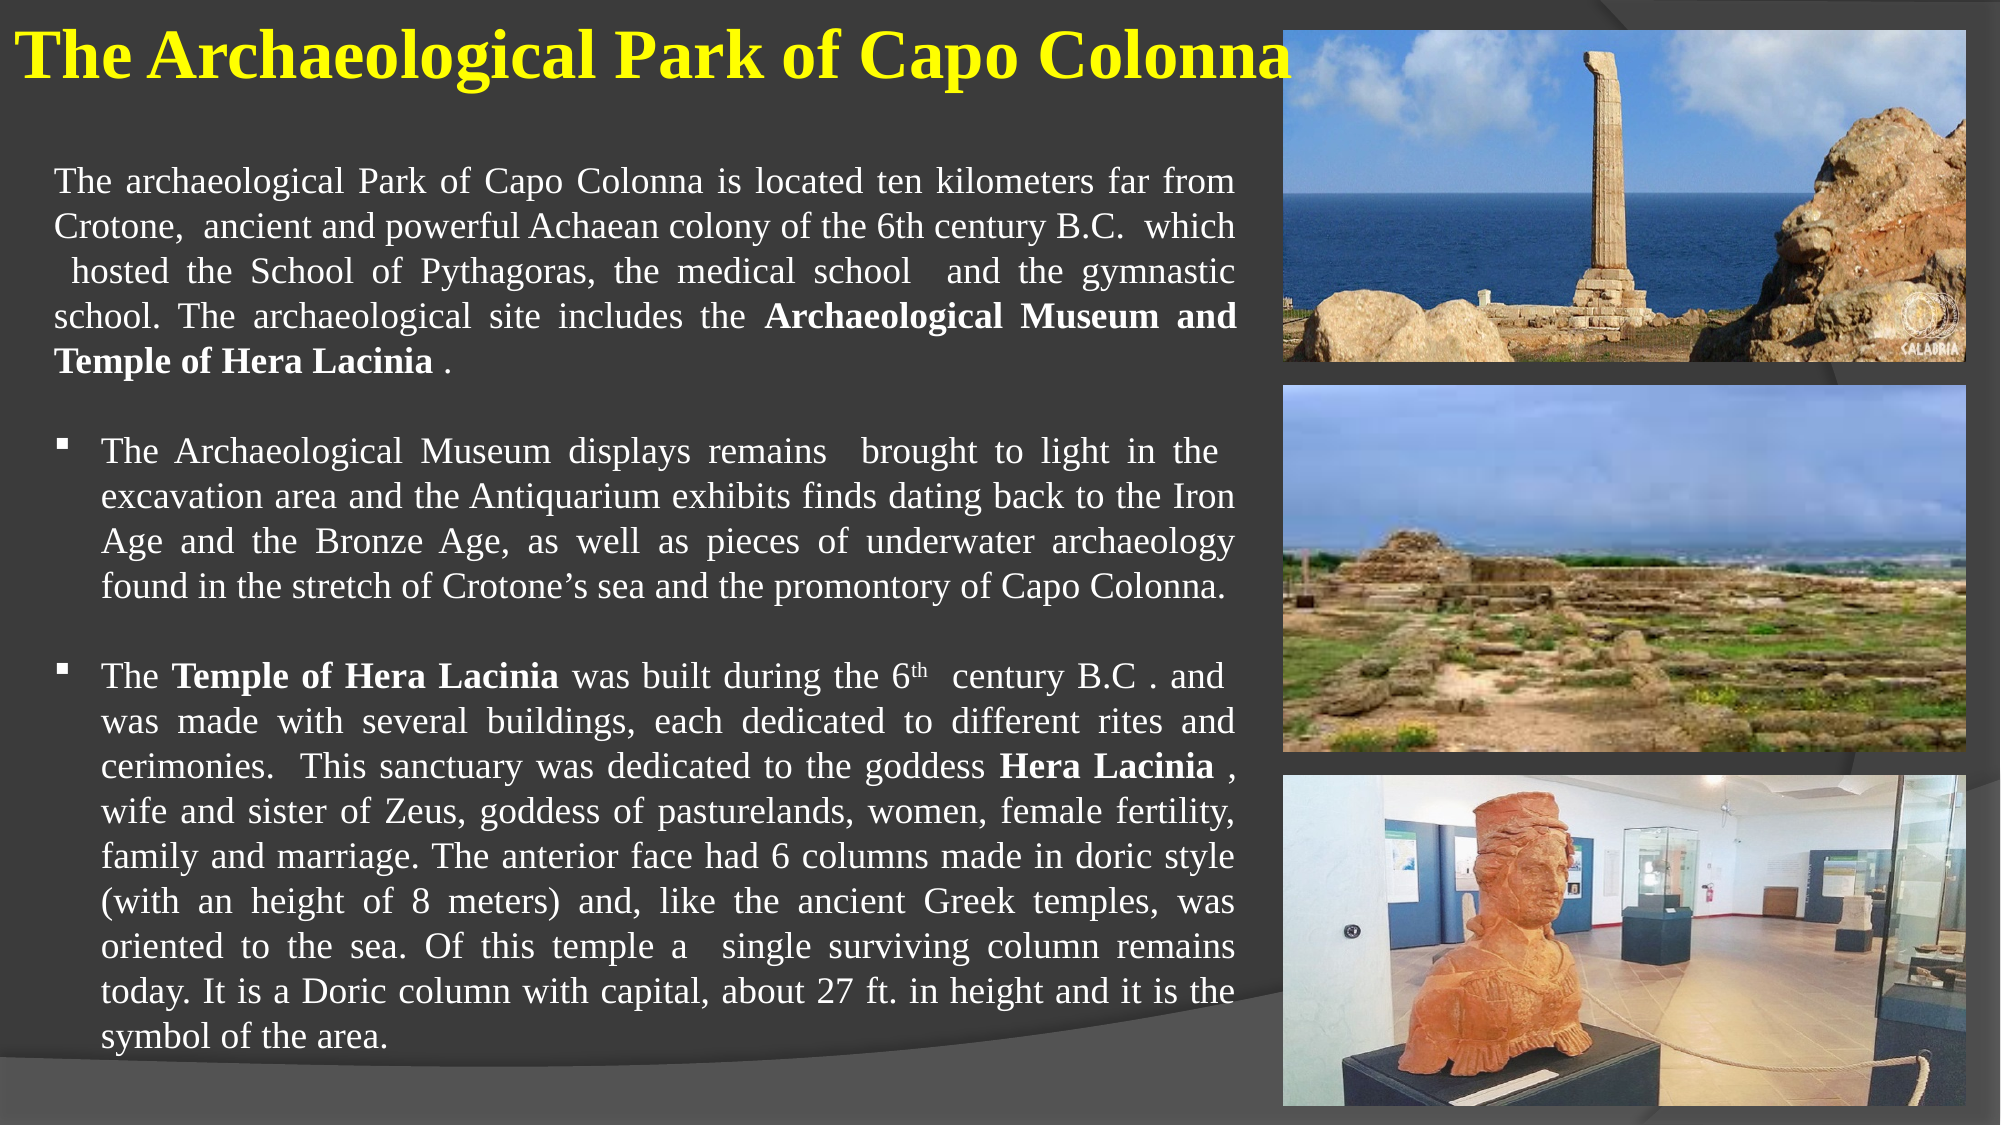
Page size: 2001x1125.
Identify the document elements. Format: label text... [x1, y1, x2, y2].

picture [1283, 774, 1966, 1107]
picture [1283, 30, 1966, 362]
text_box The archaeological Park of Capo Colonna is located ten kilometers far from Crotone, ancient and powerful Achaean colony of the 6th century B.C. which hosted the School of Pythagoras, the medical school and the gymnastic school. The archaeological site includes the Archaeological Museum and Temple of Hera Lacinia . The Archaeological Museum displays remains brought to light in the excavation area and the Antiquarium exhibits finds dating back to the Iron Age and the Bronze Age, as well as pieces of underwater archaeology found in the stretch of Crotone’s sea and the promontory of Capo Colonna. The Temple of Hera Lacinia was built during the 6th century B.C . and was made with several buildings, each dedicated to different rites and cerimonies. This sanctuary was dedicated to the goddess Hera Lacinia , wife and sister of Zeus, goddess of pasturelands, women, female fertility, family and marriage. The anterior face had 6 columns made in doric style (with an height of 8 meters) and, like the ancient Greek temples, was oriented to the sea. Of this temple a single surviving column remains today. It is a Doric column with capital, about 27 ft. in height and it is the symbol of the area. [39, 148, 1252, 1109]
picture [1283, 385, 1966, 752]
text_box The Archaeological Park of Capo Colonna [0, 0, 1418, 100]
